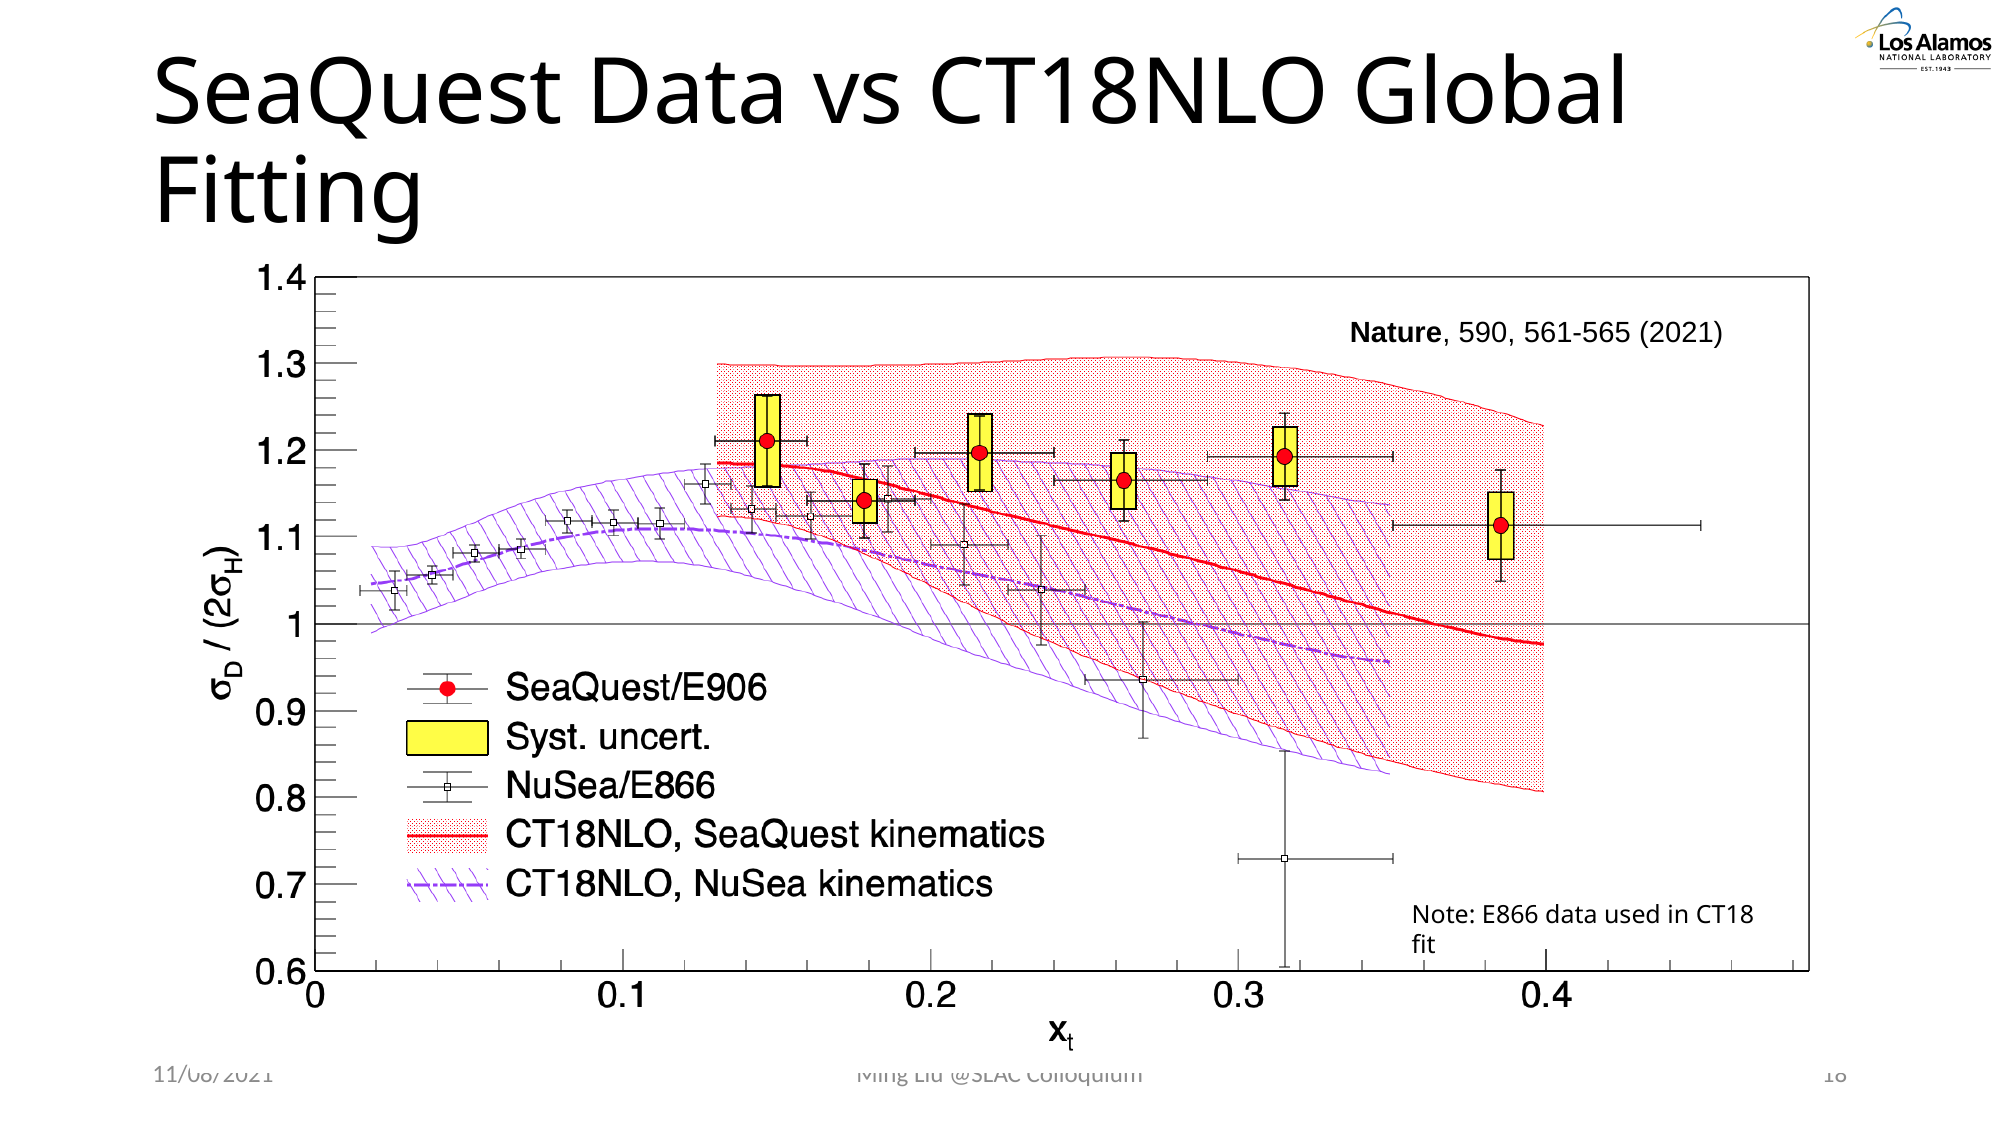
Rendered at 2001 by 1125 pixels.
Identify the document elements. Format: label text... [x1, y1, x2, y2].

slide_number 18 [1412, 1042, 1863, 1103]
footer Ming Liu @SLAC Colloquium [662, 1073, 1338, 1103]
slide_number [137, 1042, 588, 1103]
picture [1853, 0, 1998, 87]
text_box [190, 256, 1850, 1073]
title SeaQuest Data vs CT18NLO Global Fitting [137, 34, 1863, 252]
